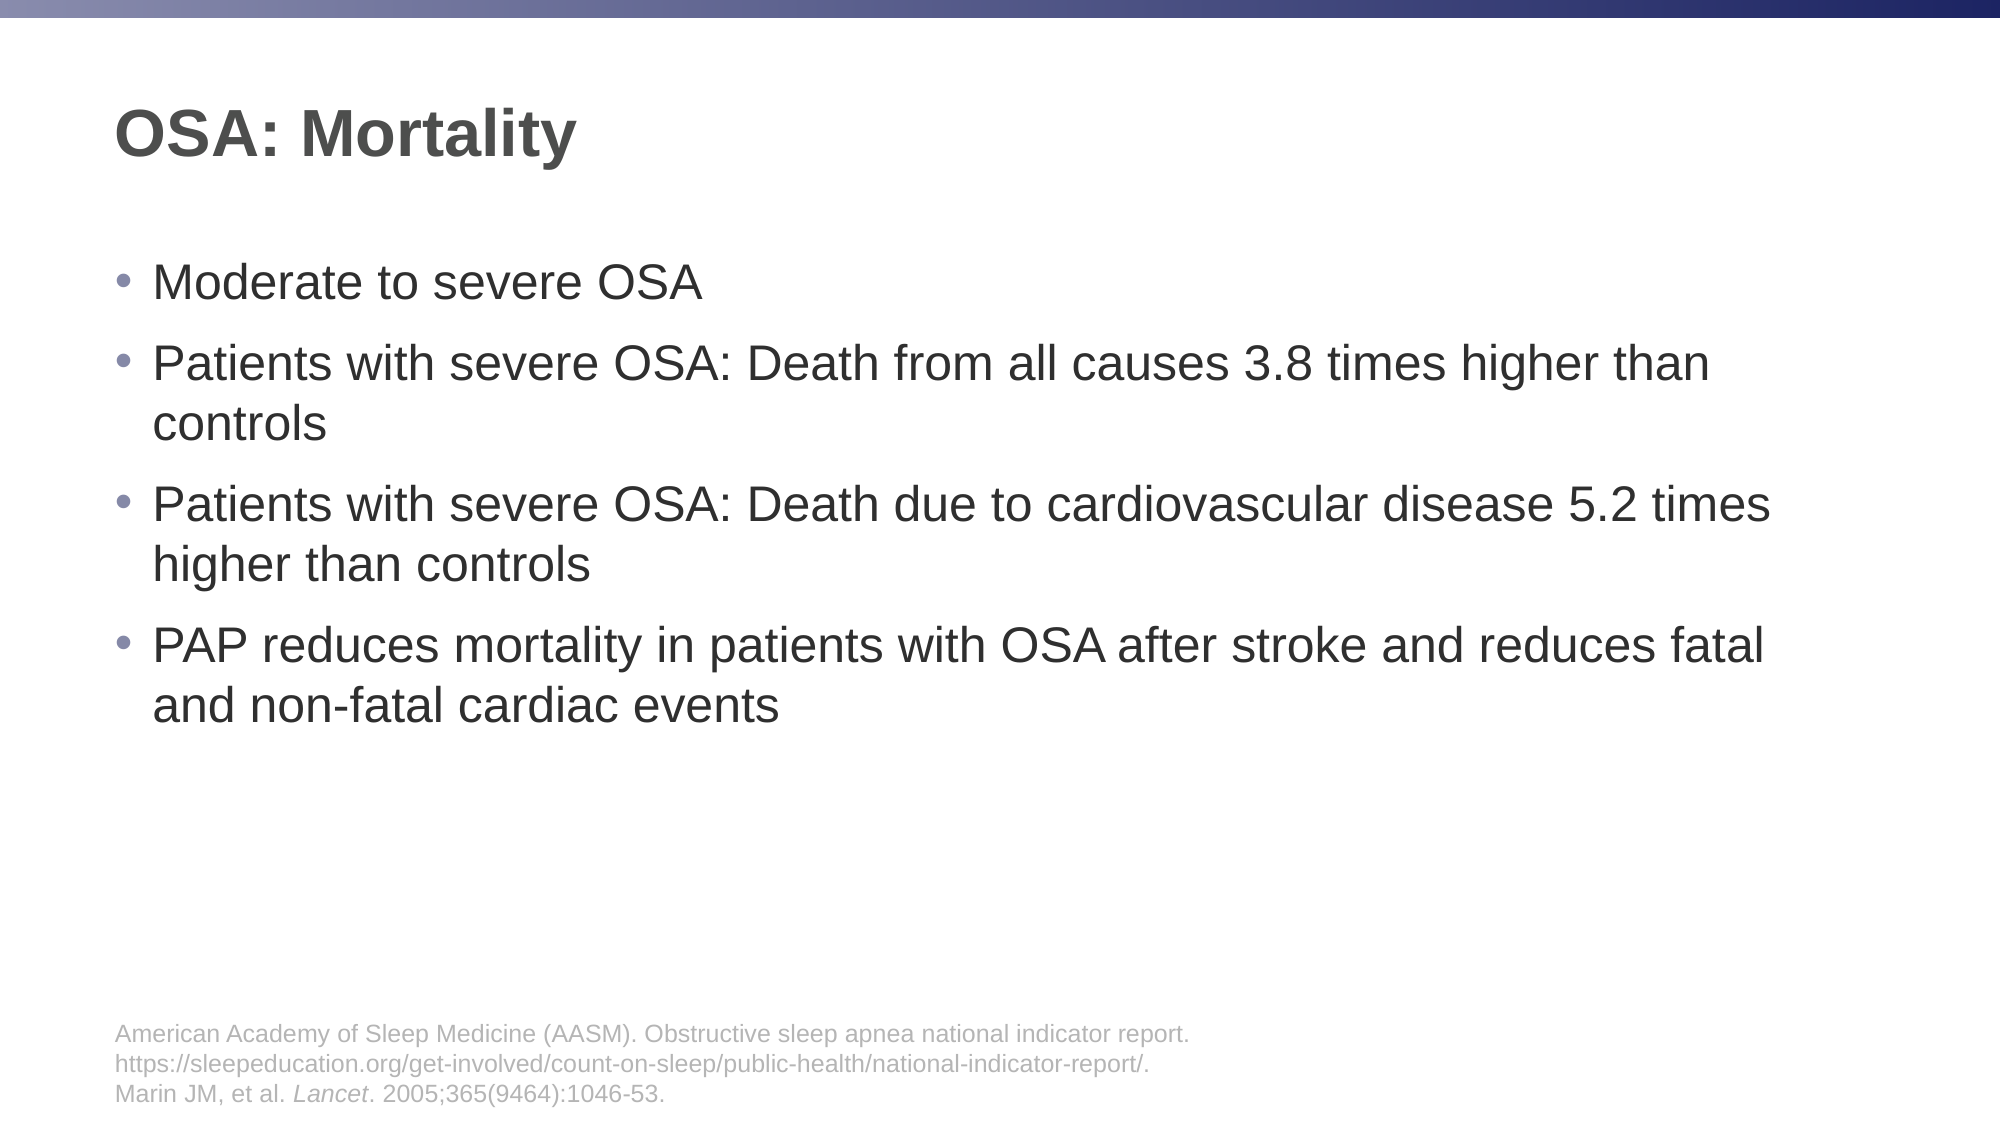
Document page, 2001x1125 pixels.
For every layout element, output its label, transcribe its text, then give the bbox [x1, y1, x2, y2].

title OSA: Mortality [99, 32, 1863, 228]
footer American Academy of Sleep Medicine (AASM). Obstructive sleep apnea national indicator report. https://sleepeducation.org/get-involved/count-on-sleep/public-health/national-indicator-report/. Marin JM, et al. Lancet. 2005;365(9464):1046-53. [99, 1042, 1863, 1116]
list Moderate to severe OSA Patients with severe OSA: Death from all causes 3.8 times higher than controls Patients with severe OSA: Death due to cardiovascular disease 5.2 times higher than controls PAP reduces mortality in patients with OSA after stroke and reduces fatal and non-fatal cardiac events [99, 242, 1863, 1018]
